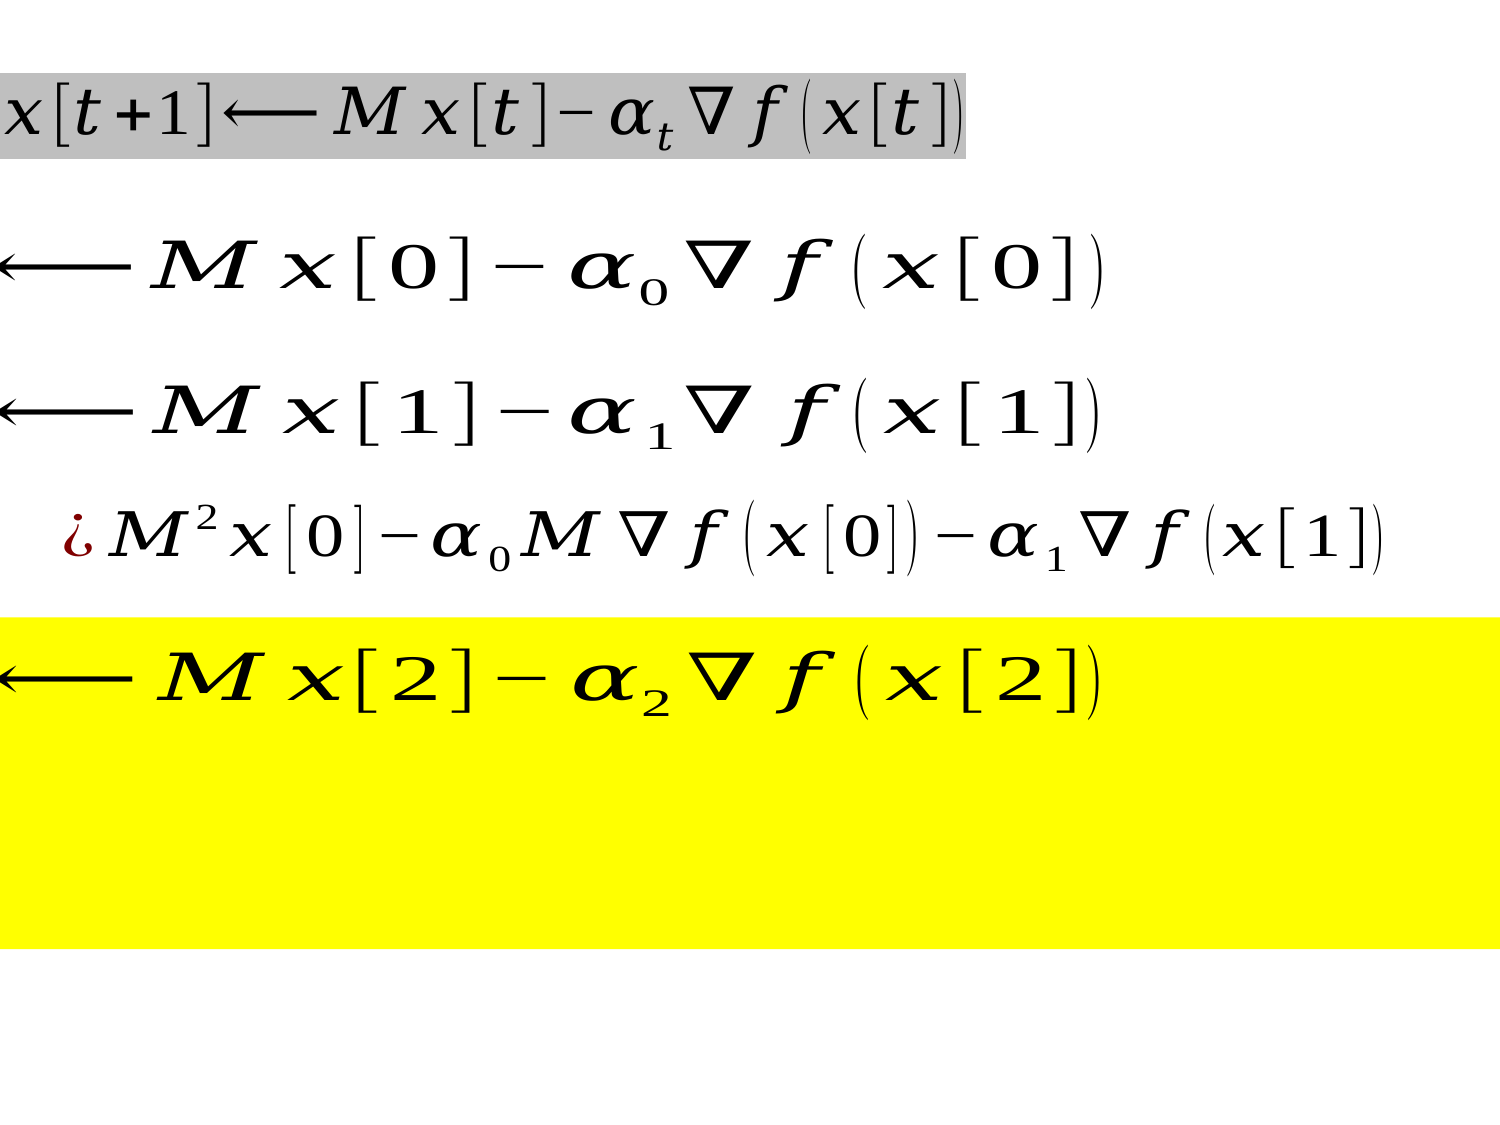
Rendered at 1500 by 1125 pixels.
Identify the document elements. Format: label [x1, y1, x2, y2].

text_box [0, 617, 1500, 950]
